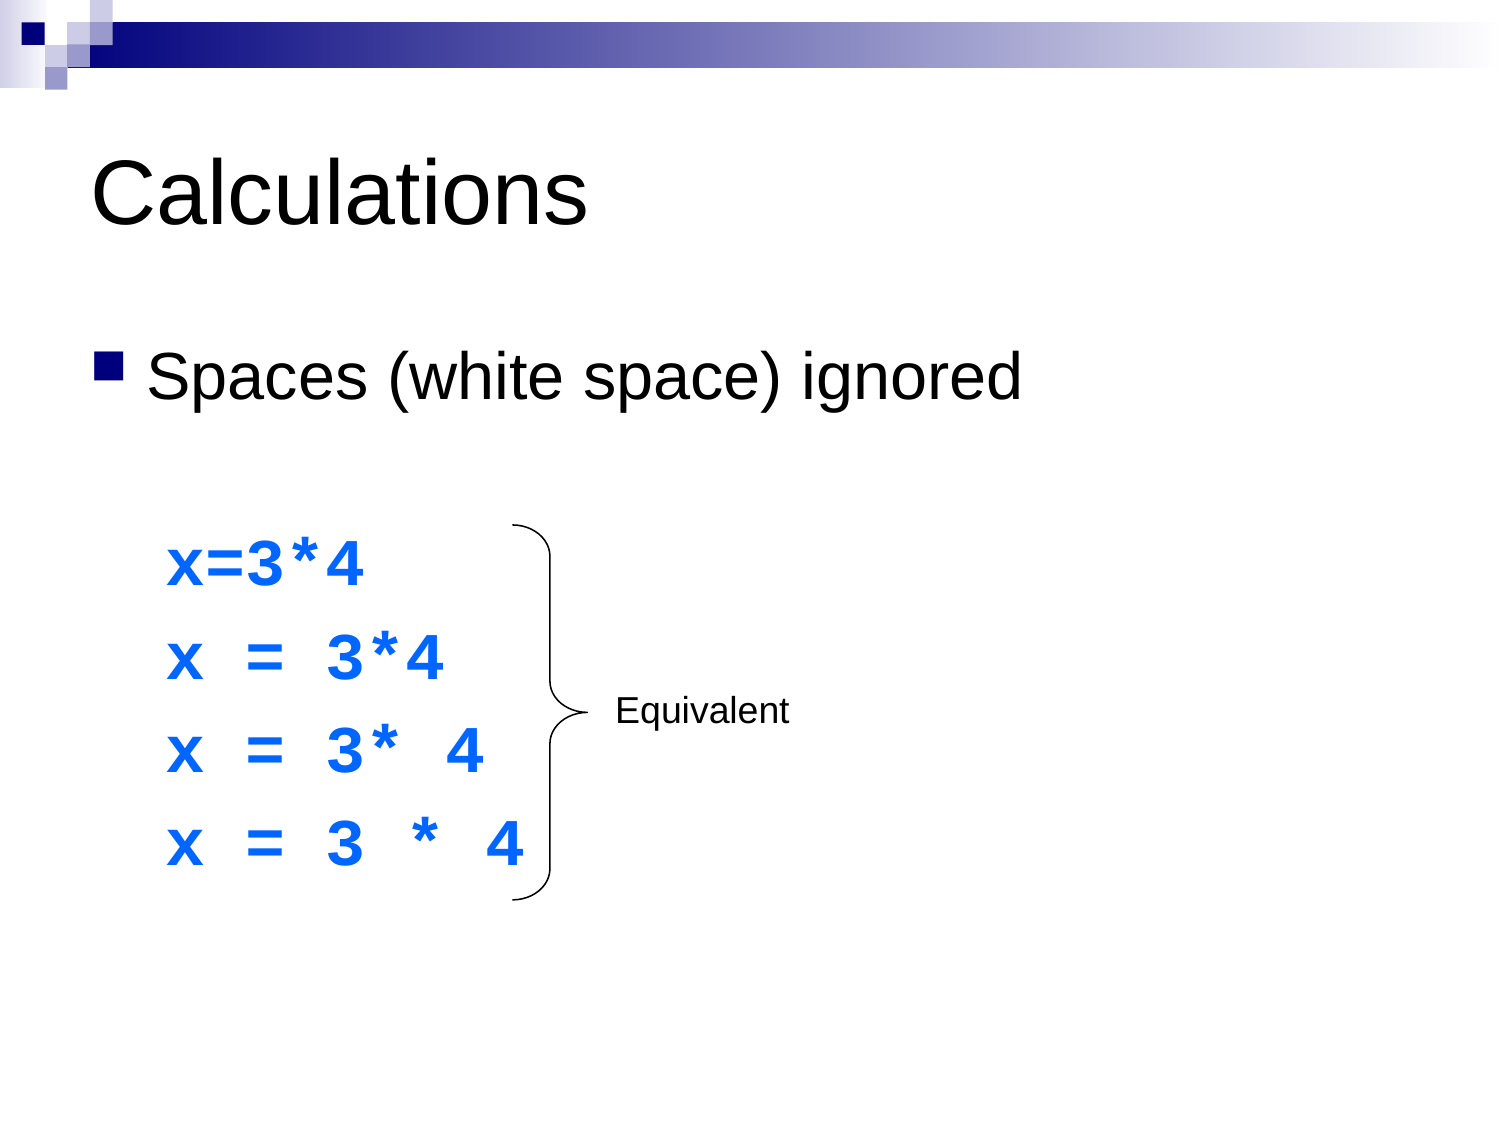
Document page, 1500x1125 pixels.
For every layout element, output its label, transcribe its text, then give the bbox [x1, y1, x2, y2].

list Spaces (white space) ignored x=3*4 x = 3*4 x = 3* 4 x = 3 * 4 [74, 324, 1426, 963]
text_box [512, 524, 806, 901]
title Calculations [74, 74, 1426, 301]
